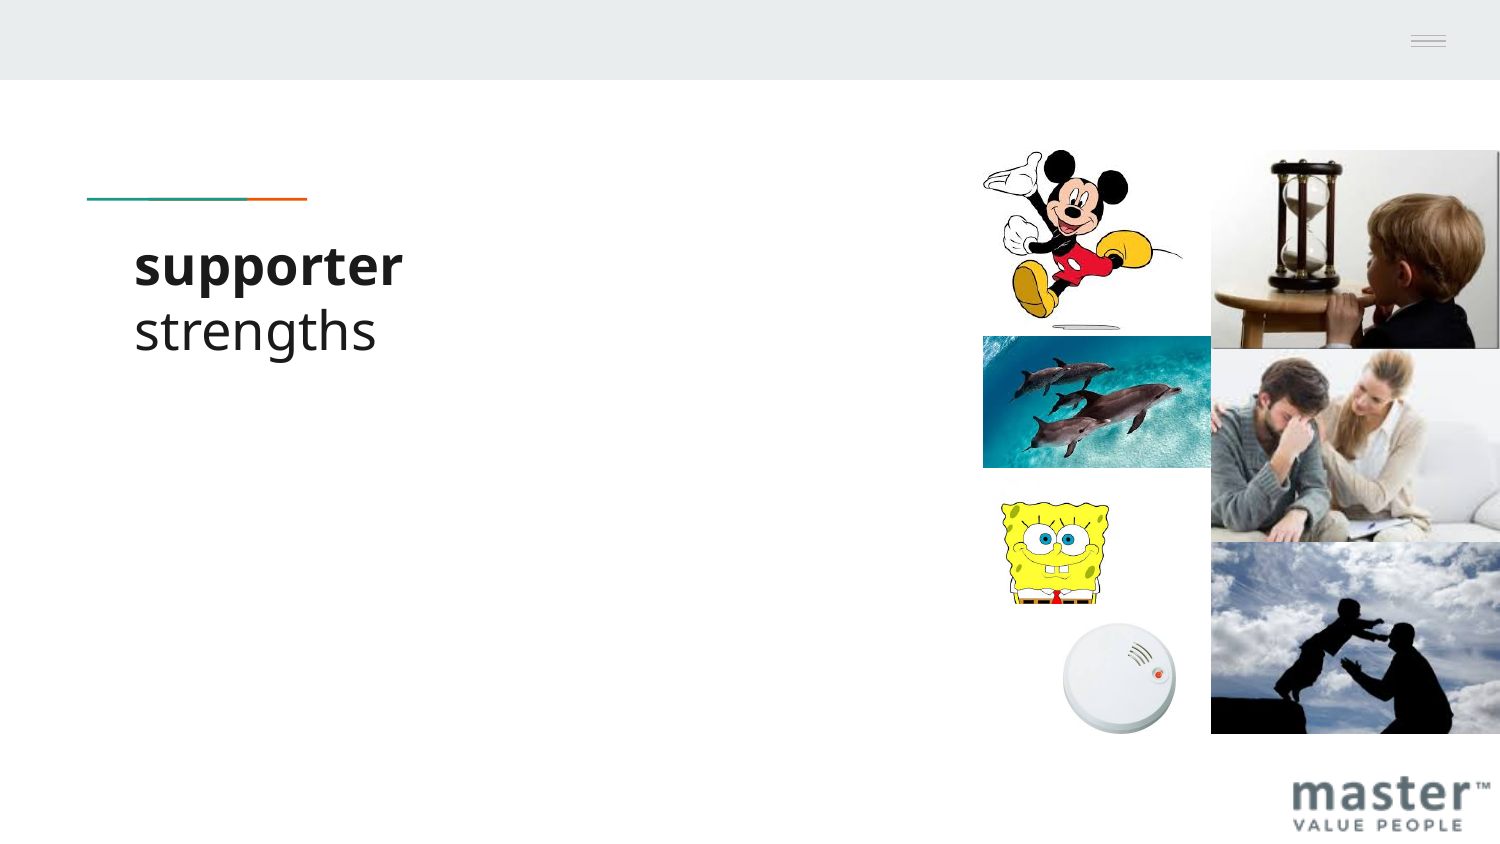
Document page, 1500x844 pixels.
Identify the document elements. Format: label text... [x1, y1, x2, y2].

picture [1292, 775, 1492, 833]
picture [983, 336, 1017, 367]
picture [983, 150, 1500, 734]
picture [1063, 623, 1177, 734]
title supporter strengths [119, 216, 662, 443]
picture [983, 150, 1183, 330]
picture [988, 471, 1121, 604]
